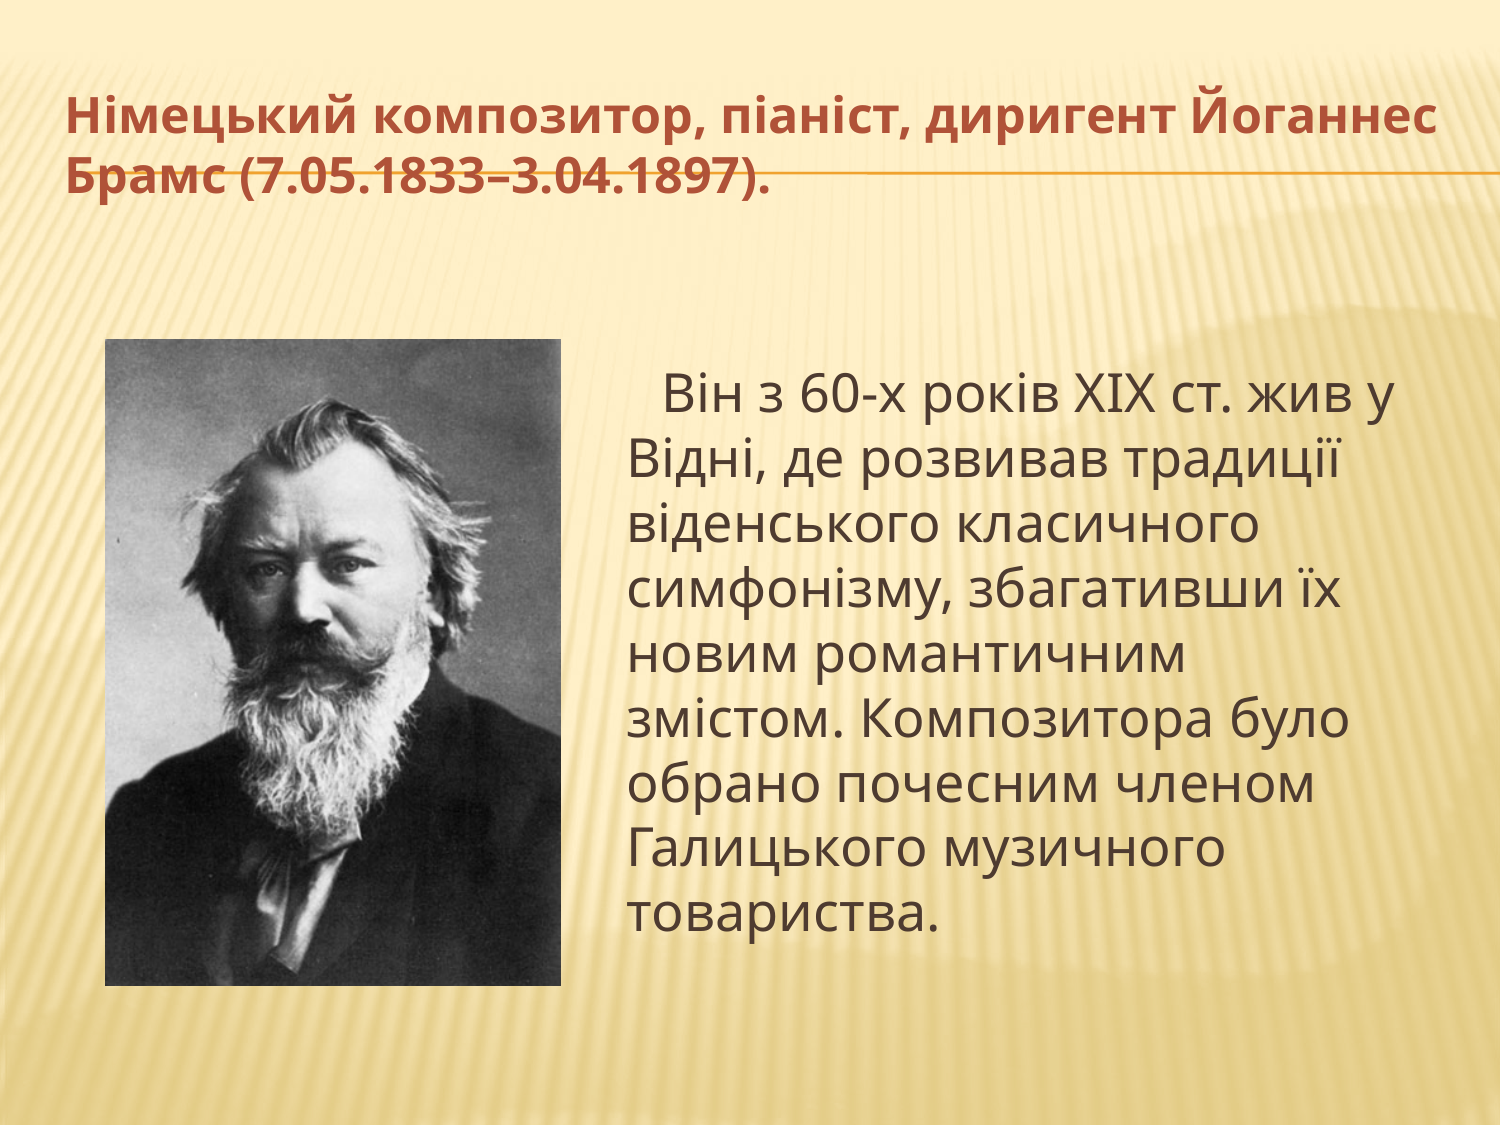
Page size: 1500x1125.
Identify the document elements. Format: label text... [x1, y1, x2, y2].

list Він з 60-х років XIX ст. жив у Відні, де розвивав традиції віденського класичного симфонізму, збагативши їх новим романтичним змістом. Композитора було обрано почесним членом Галицького музичного товариства. [562, 351, 1425, 1005]
title Німецький композитор, піаніст, диригент Йоганнес Брамс (7.05.1833–3.04.1897). [50, 75, 1475, 213]
picture [105, 339, 561, 987]
